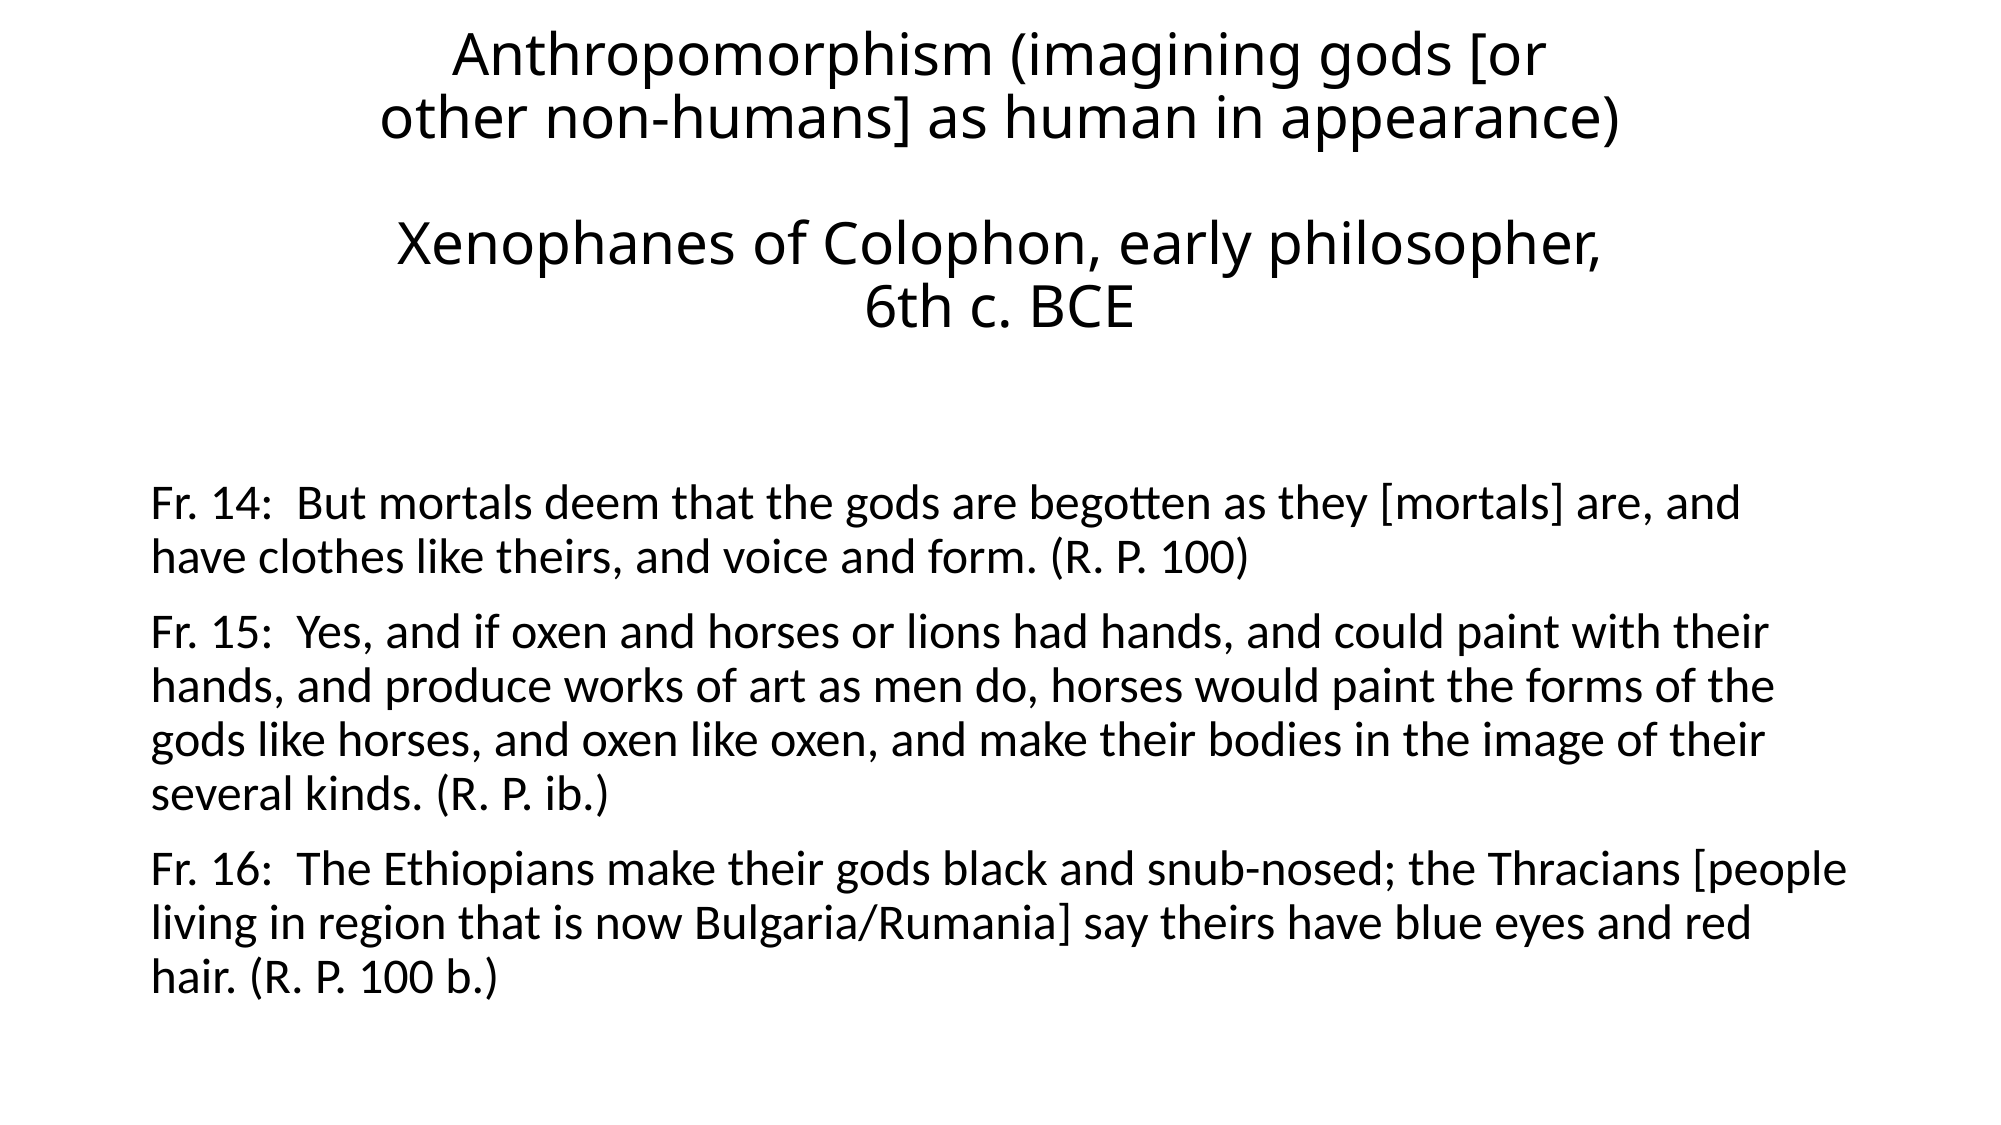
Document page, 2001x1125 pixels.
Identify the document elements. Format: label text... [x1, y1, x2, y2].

title Anthropomorphism (imagining gods [or other non-humans] as human in appearance) Xenophanes of Colophon, early philosopher, 6th c. BCE [362, 41, 1638, 348]
subtitle Fr. 14: But mortals deem that the gods are begotten as they [mortals] are, and have clothes like theirs, and voice and form. (R. P. 100) Fr. 15: Yes, and if oxen and horses or lions had hands, and could paint with their hands, and produce works of art as men do, horses would paint the forms of the gods like horses, and oxen like oxen, and make their bodies in the image of their several kinds. (R. P. ib.) Fr. 16: The Ethiopians make their gods black and snub-nosed; the Thracians [people living in region that is now Bulgaria/Rumania] say theirs have blue eyes and red hair. (R. P. 100 b.) [135, 397, 1864, 1084]
